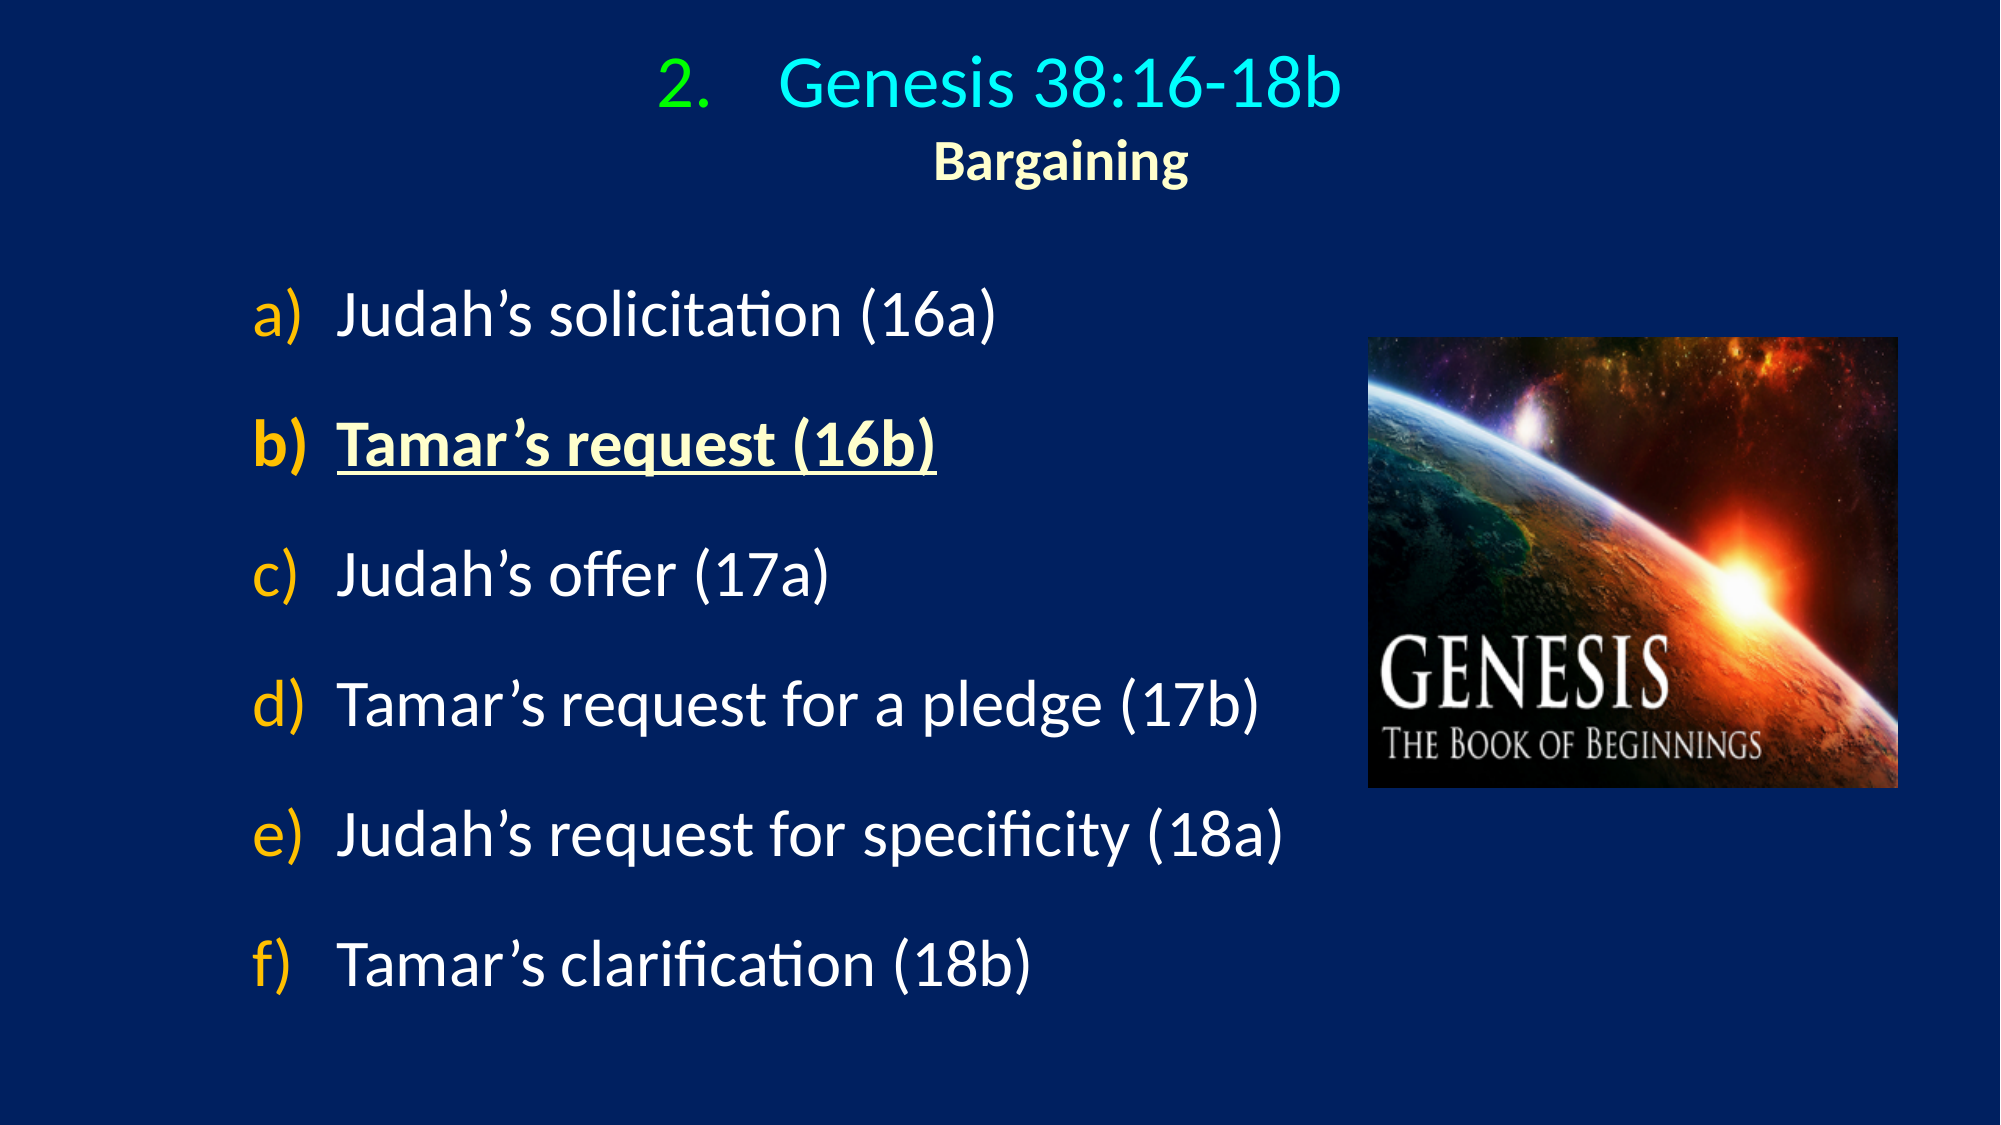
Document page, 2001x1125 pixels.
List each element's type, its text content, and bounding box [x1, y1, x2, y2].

list Judah’s solicitation (16a) Tamar’s request (16b) Judah’s offer (17a) Tamar’s request for a pledge (17b) Judah’s request for specificity (18a) Tamar’s clarification (18b) [237, 262, 1326, 913]
picture [1367, 337, 1898, 788]
title Genesis 38:16-18b Bargaining [535, 37, 1464, 188]
